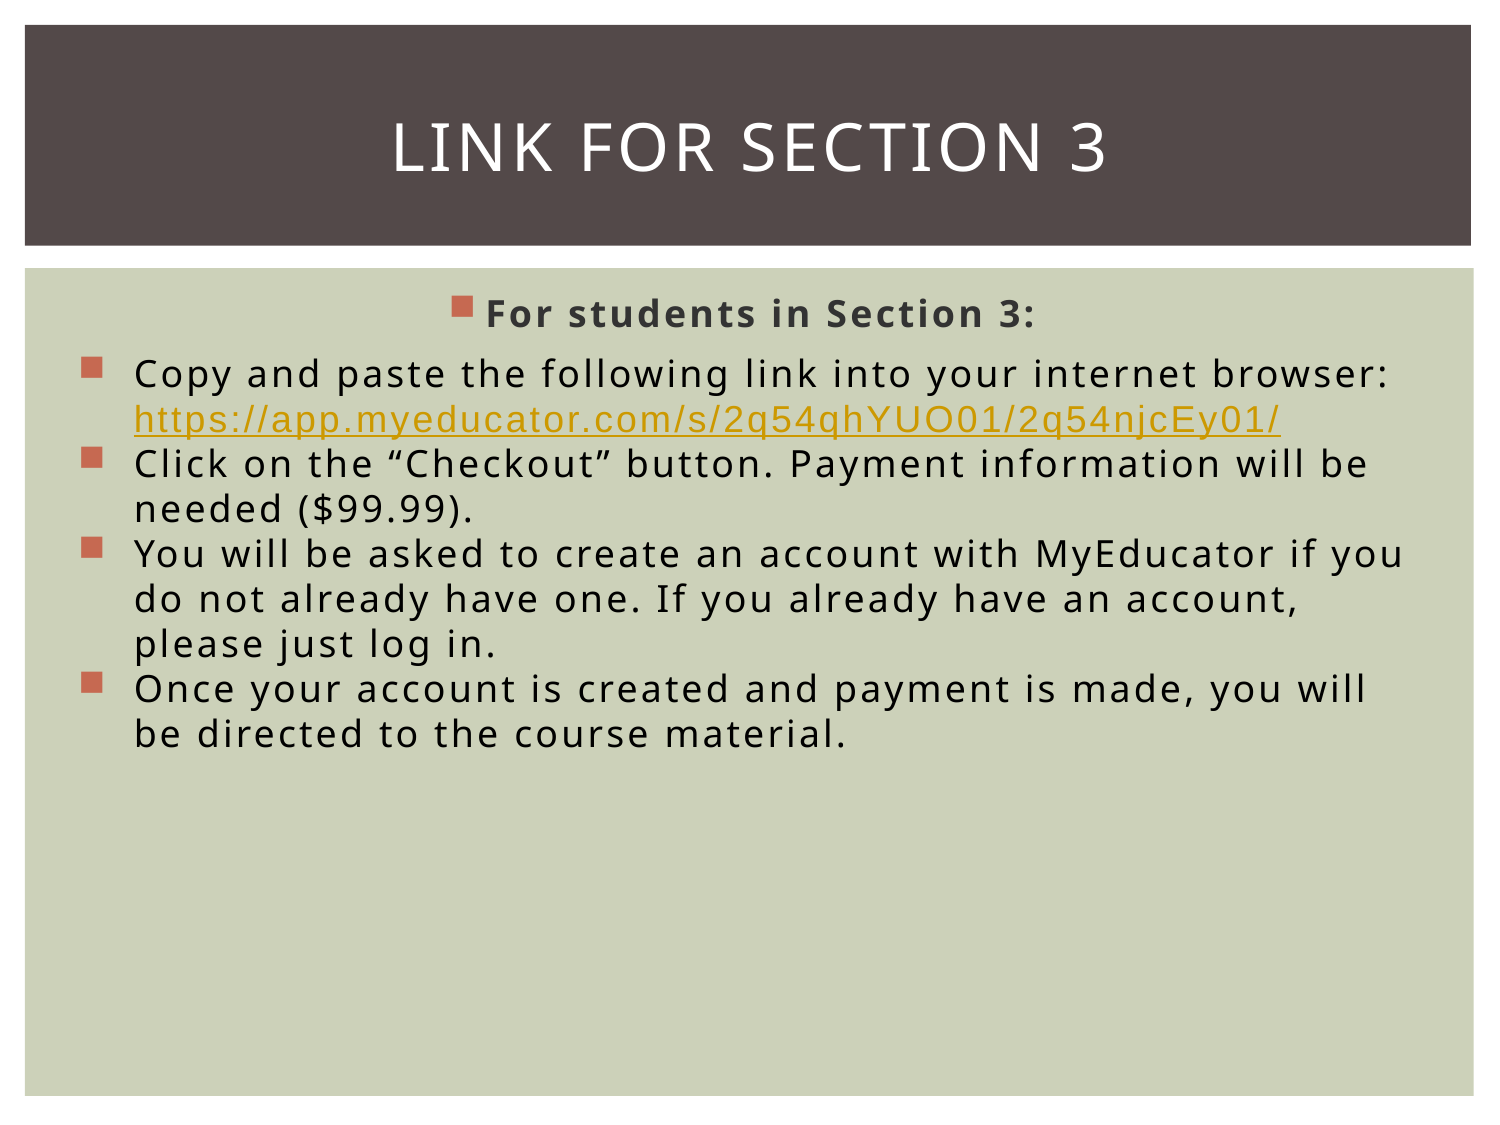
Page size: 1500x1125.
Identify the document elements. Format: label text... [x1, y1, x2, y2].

title Link for section 3 [62, 58, 1438, 232]
list For students in Section 3: Copy and paste the following link into your internet browser: https://app.myeducator.com/s/2q54qhYUO01/2q54njcEy01/ Click on the “Checkout” button. Payment information will be needed ($99.99). You will be asked to create an account with MyEducator if you do not already have one. If you already have an account, please just log in. Once your account is created and payment is made, you will be directed to the course material. [62, 281, 1442, 1005]
